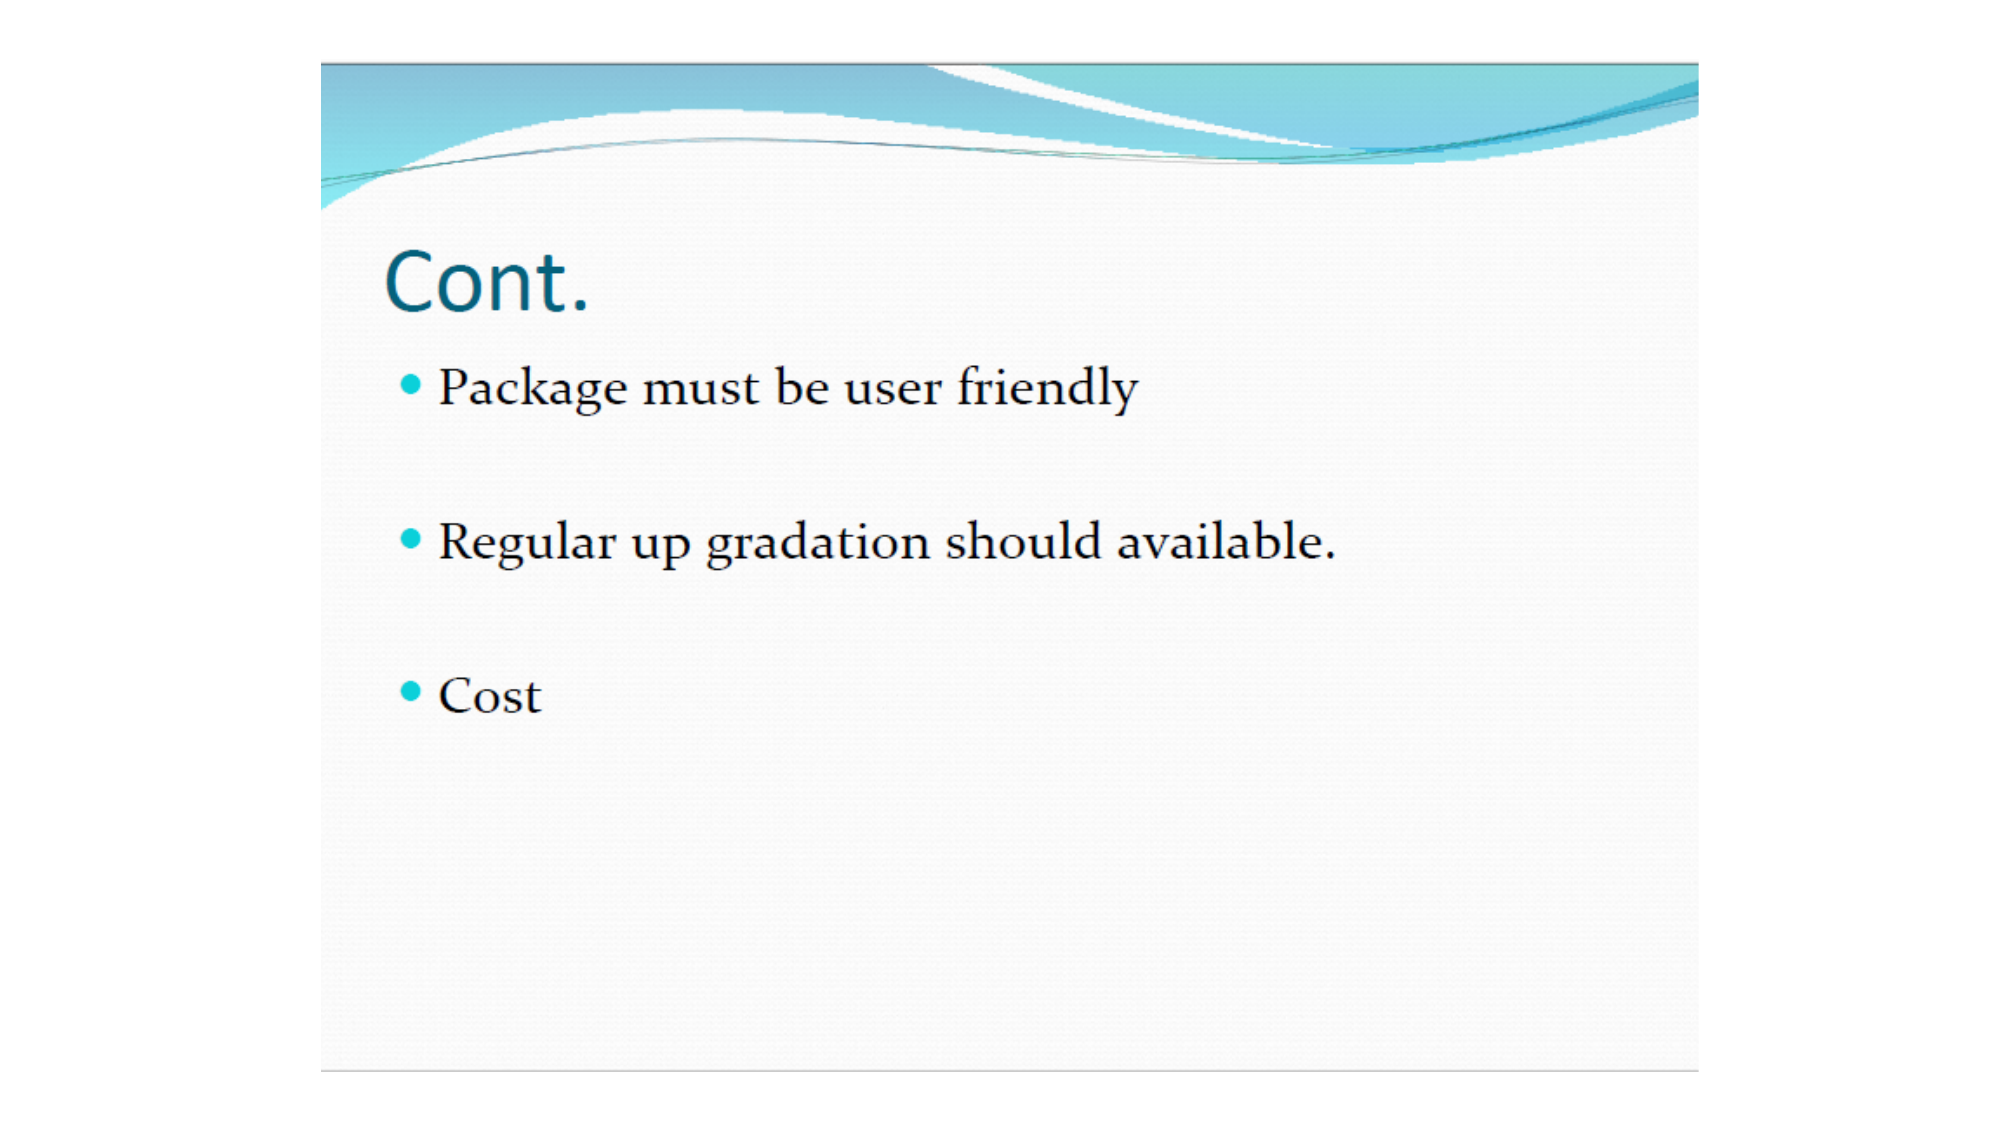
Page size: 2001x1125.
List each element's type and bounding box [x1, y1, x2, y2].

list [321, 59, 1699, 1072]
